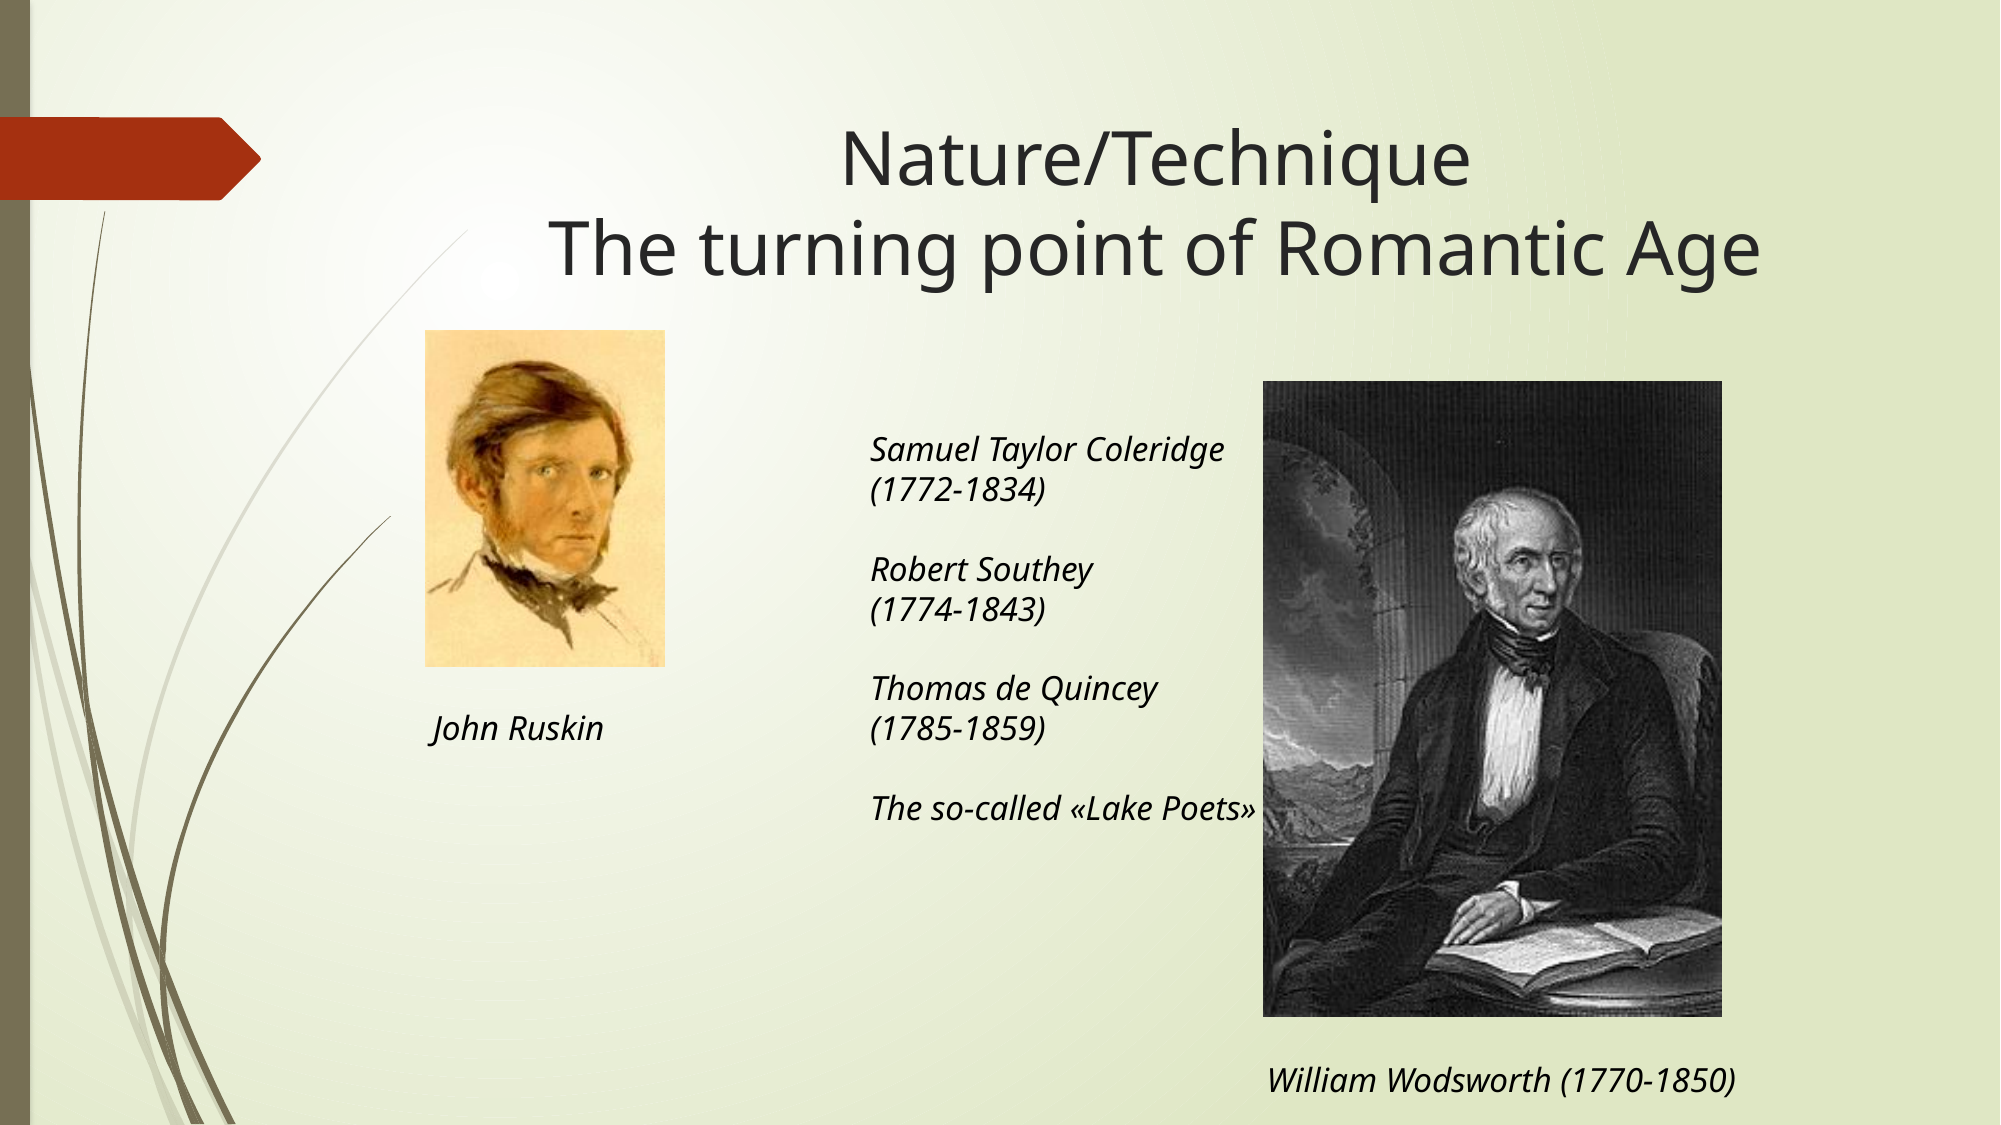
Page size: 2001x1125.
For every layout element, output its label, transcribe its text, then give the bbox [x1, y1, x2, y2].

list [425, 329, 665, 667]
text_box John Ruskin [418, 699, 620, 754]
title Nature/Technique The turning point of Romantic Age [425, 102, 1888, 313]
picture [1263, 381, 1723, 1018]
text_box William Wodsworth (1770-1850) [1251, 1051, 1752, 1107]
text_box Samuel Taylor Coleridge (1772-1834) Robert Southey (1774-1843) Thomas de Quincey (1785-1859) The so-called «Lake Poets» [855, 420, 1258, 835]
